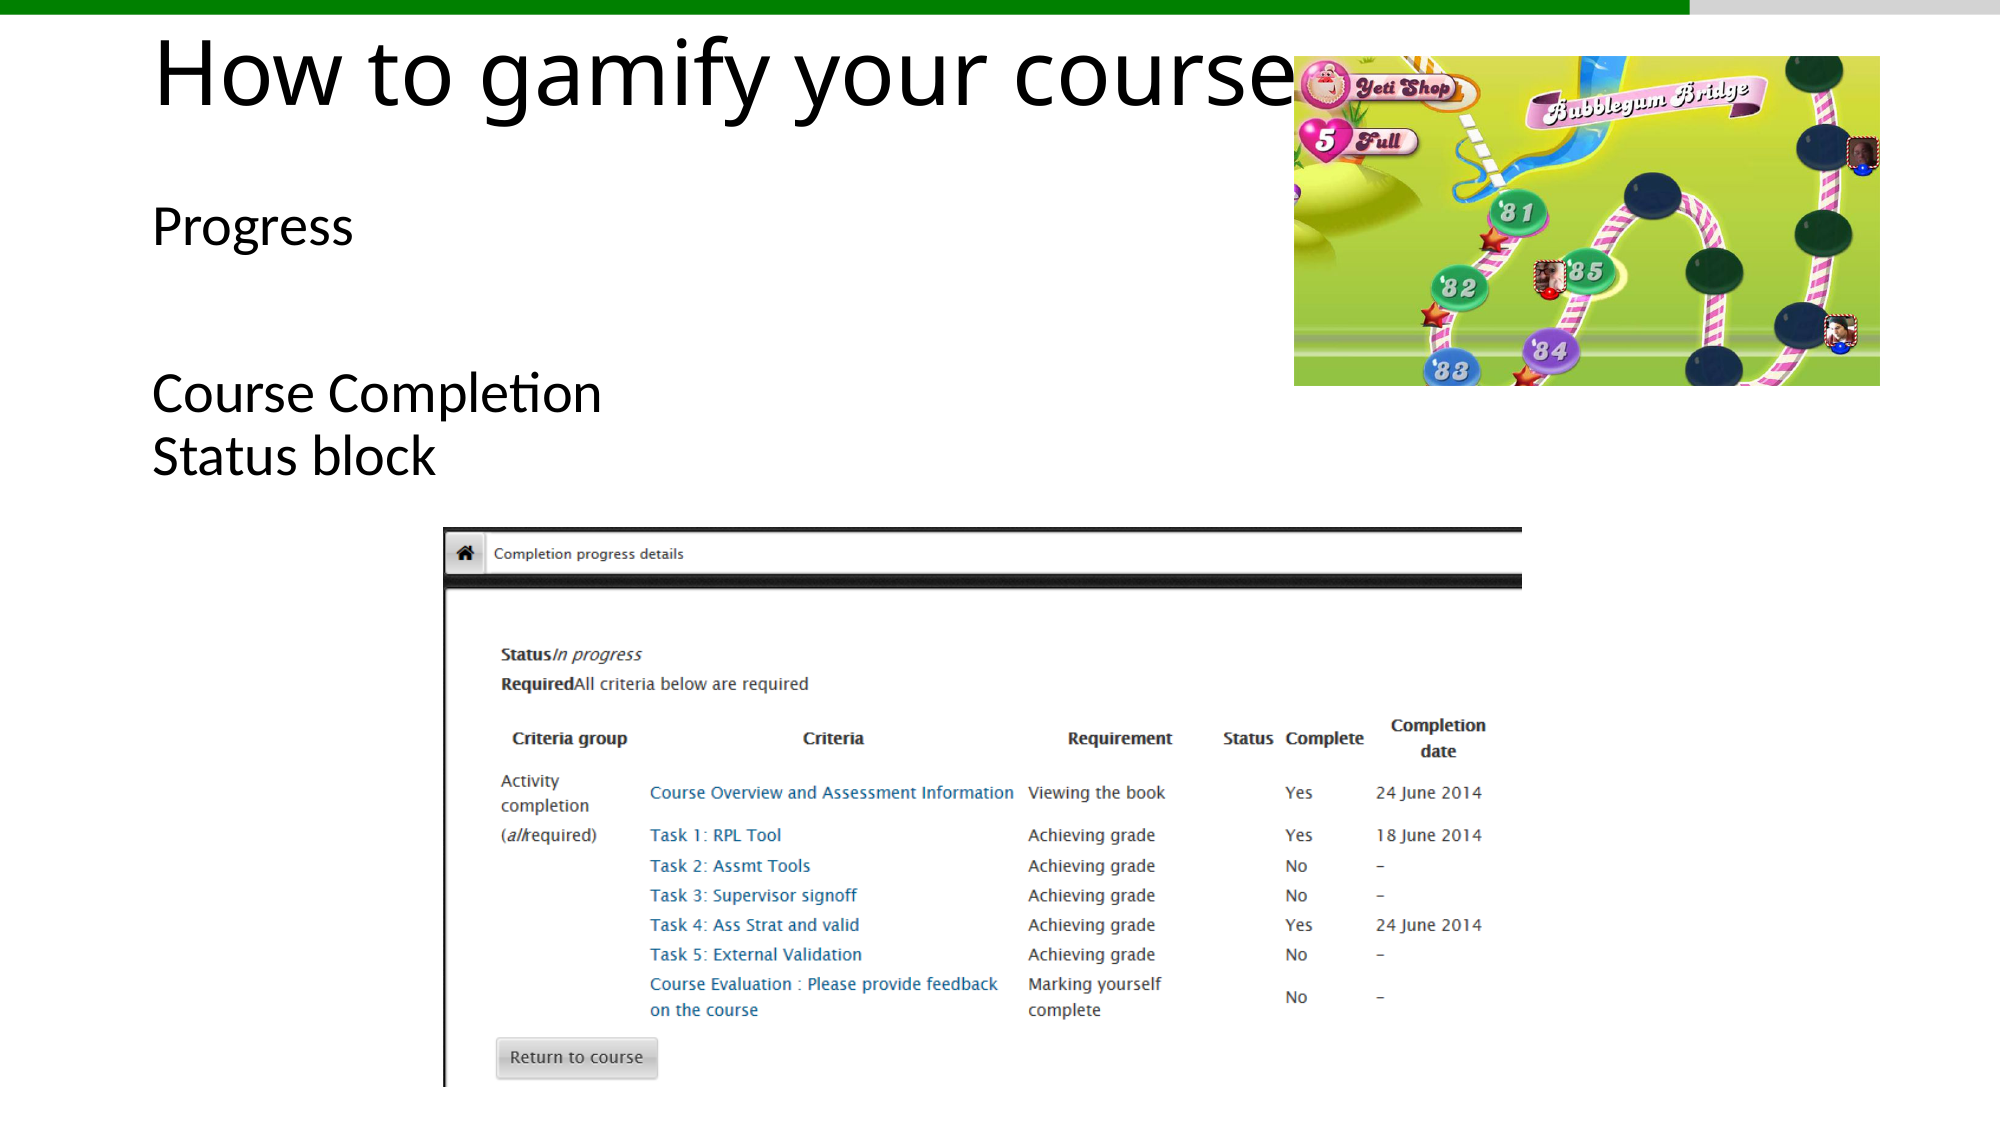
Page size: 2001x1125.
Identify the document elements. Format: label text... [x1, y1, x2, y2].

text_box [0, 0, 1691, 16]
picture [1294, 56, 1880, 386]
title How to gamify your course [137, 19, 1863, 133]
list Progress Course Completion Status block [137, 187, 769, 902]
picture [443, 527, 1522, 1087]
text_box [1691, 0, 2000, 16]
